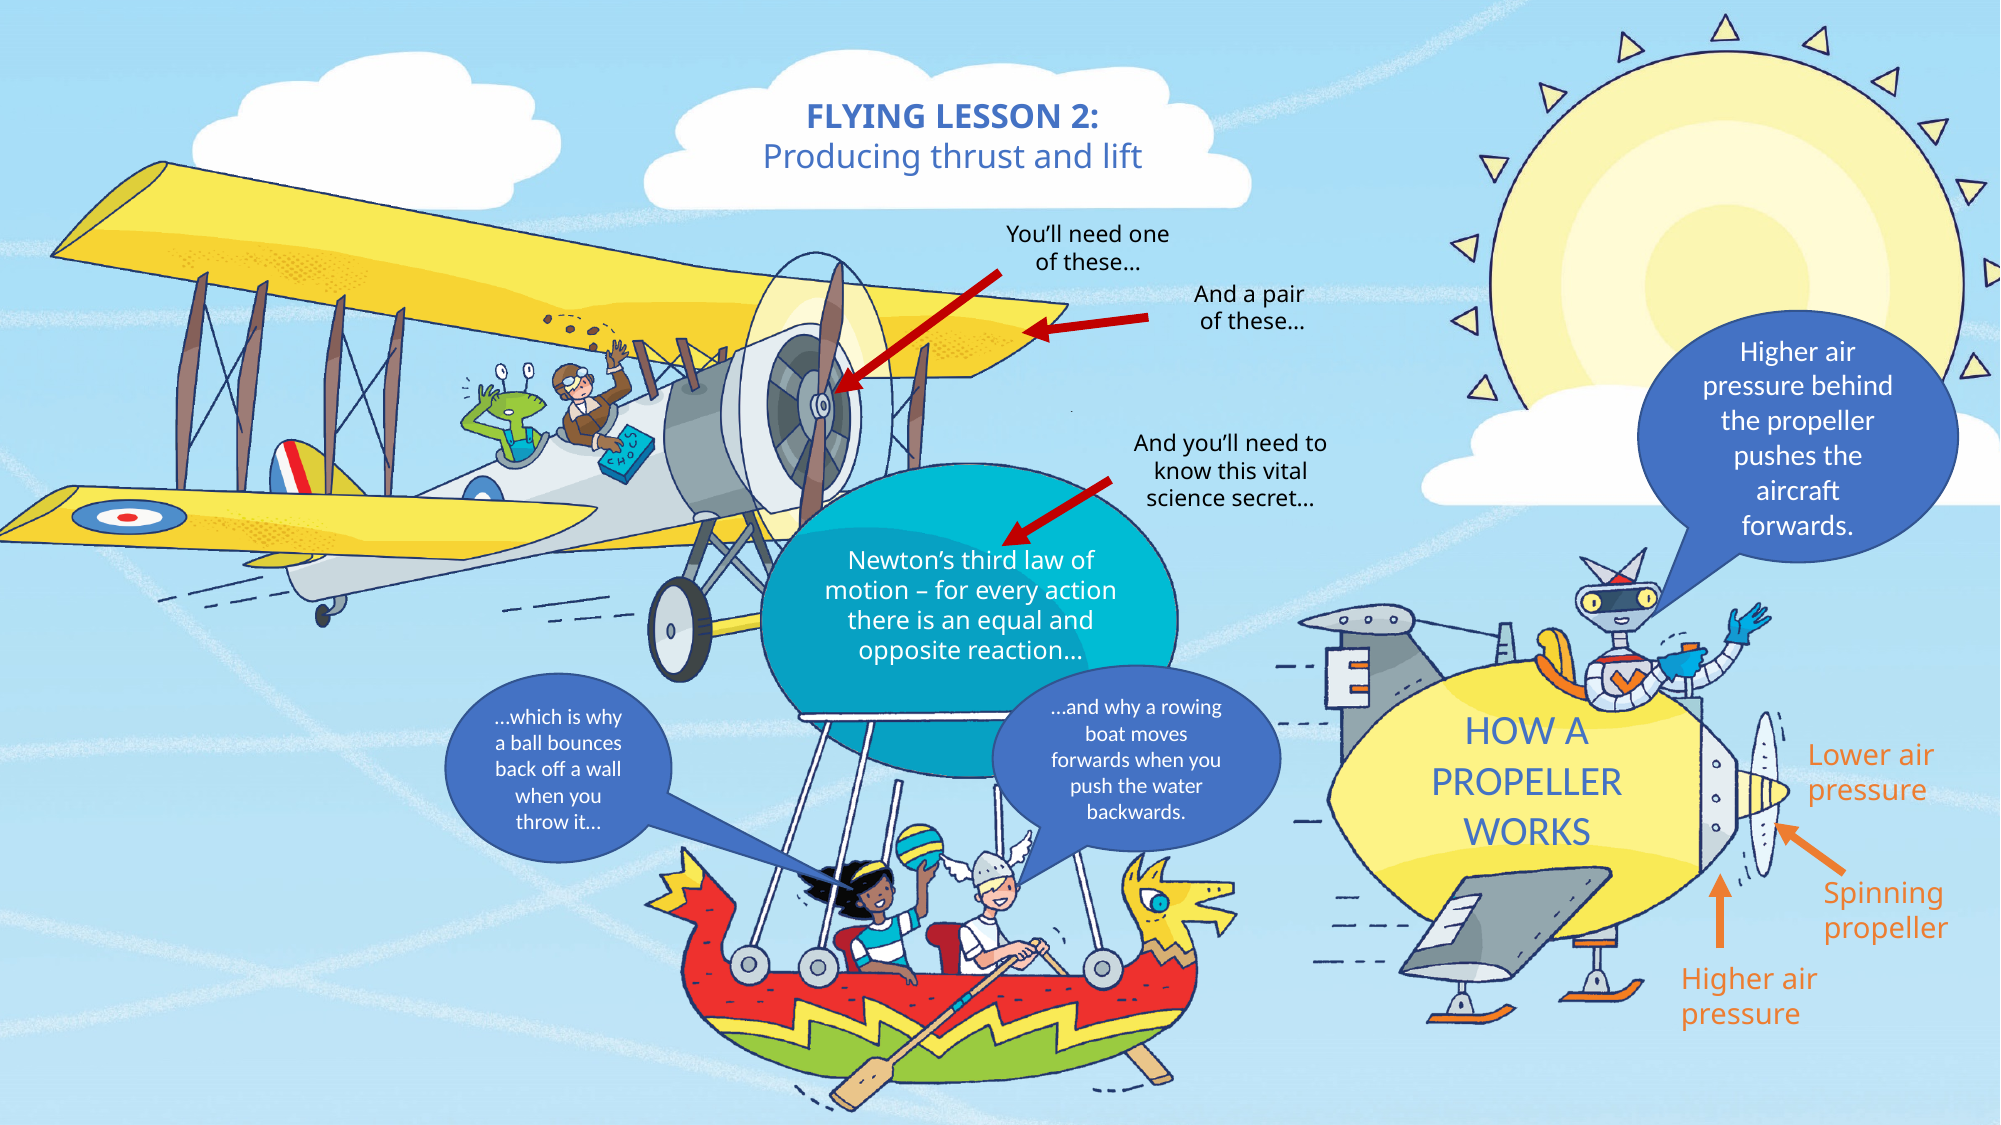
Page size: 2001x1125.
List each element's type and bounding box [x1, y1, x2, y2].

text_box [1773, 822, 1845, 874]
picture [0, 0, 2000, 1125]
list [0, 60, 1132, 755]
text_box [834, 212, 1189, 394]
text_box [1001, 421, 1346, 547]
text_box [1189, 271, 1340, 343]
